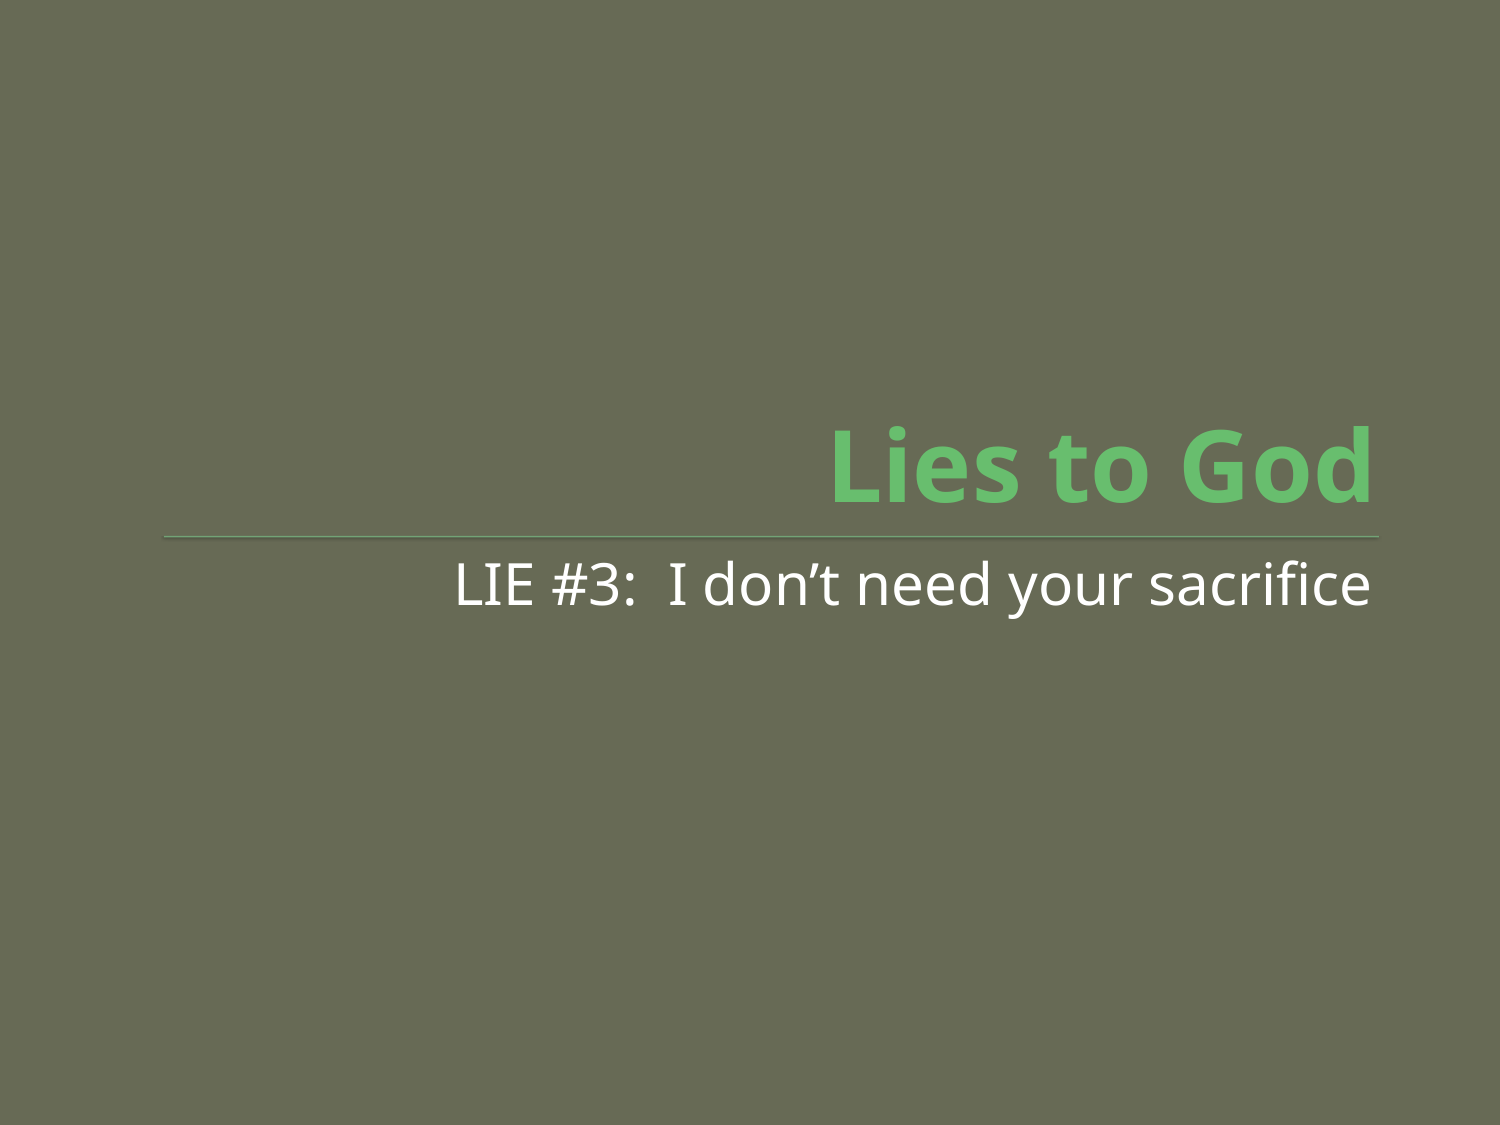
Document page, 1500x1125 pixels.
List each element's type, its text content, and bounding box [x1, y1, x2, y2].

title Lies to God [118, 81, 1394, 530]
list LIE #3: I don’t need your sacrifice [312, 539, 1394, 787]
